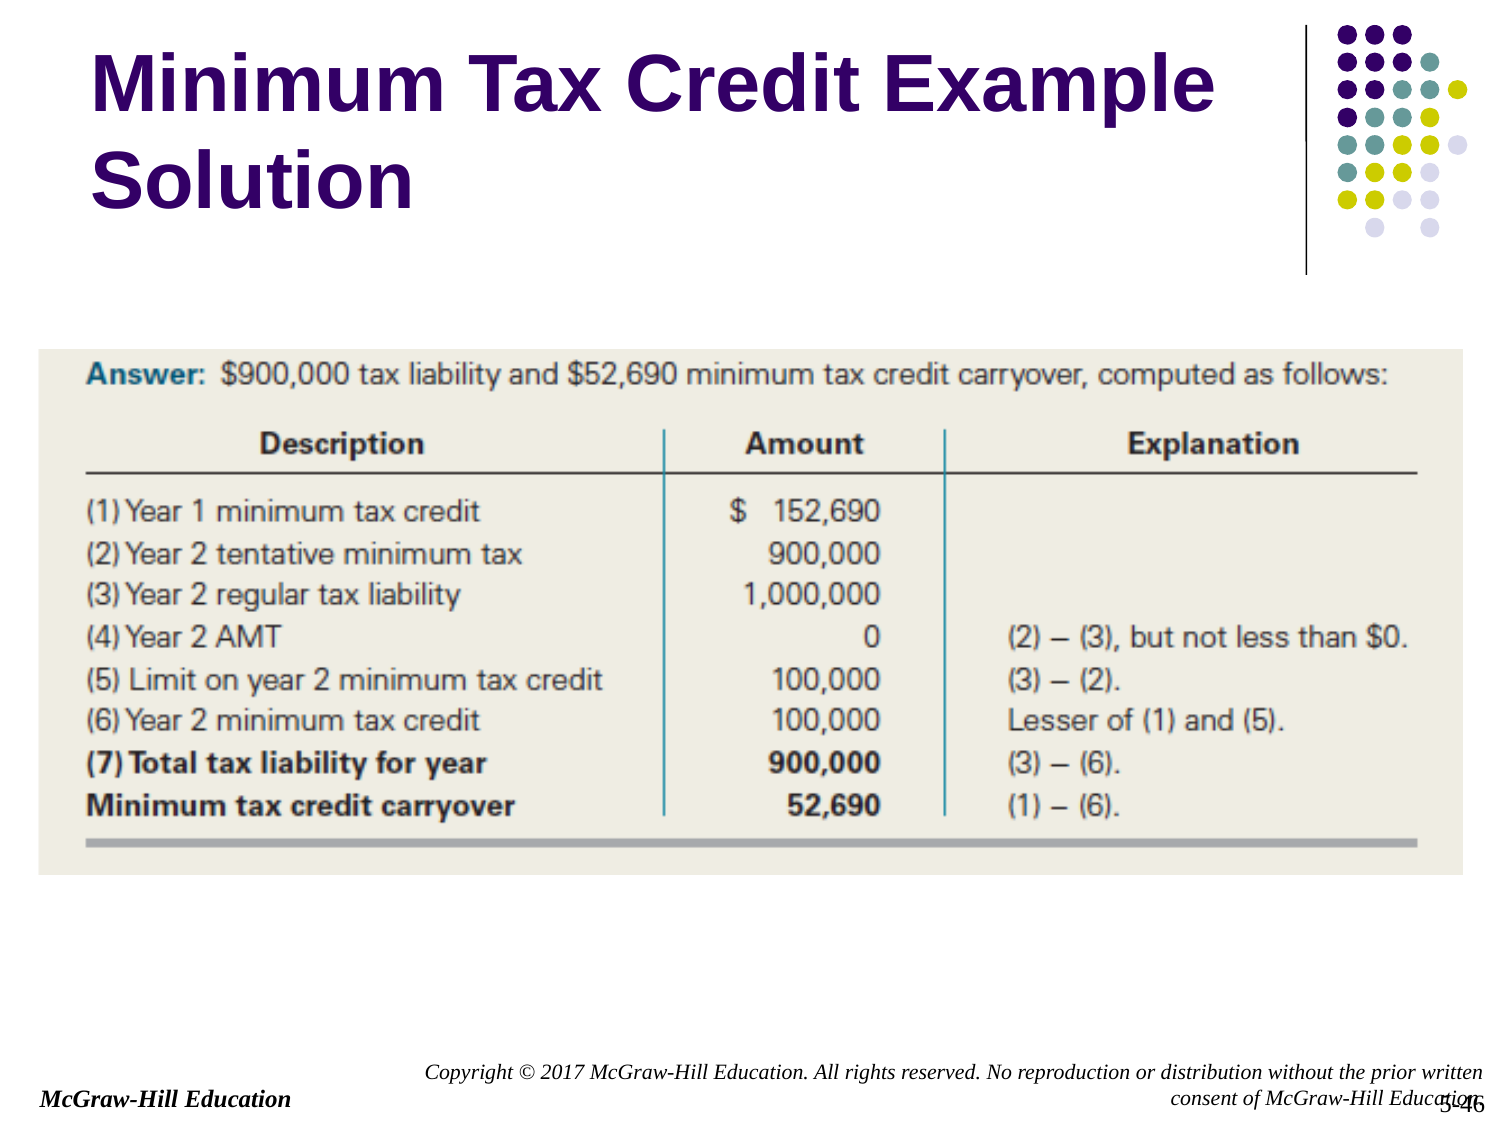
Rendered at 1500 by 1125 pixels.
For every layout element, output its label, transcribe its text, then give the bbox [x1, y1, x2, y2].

title Minimum Tax Credit Example Solution [75, 20, 1313, 233]
text_box 5-46 [1187, 1049, 1500, 1125]
picture [37, 349, 1463, 876]
